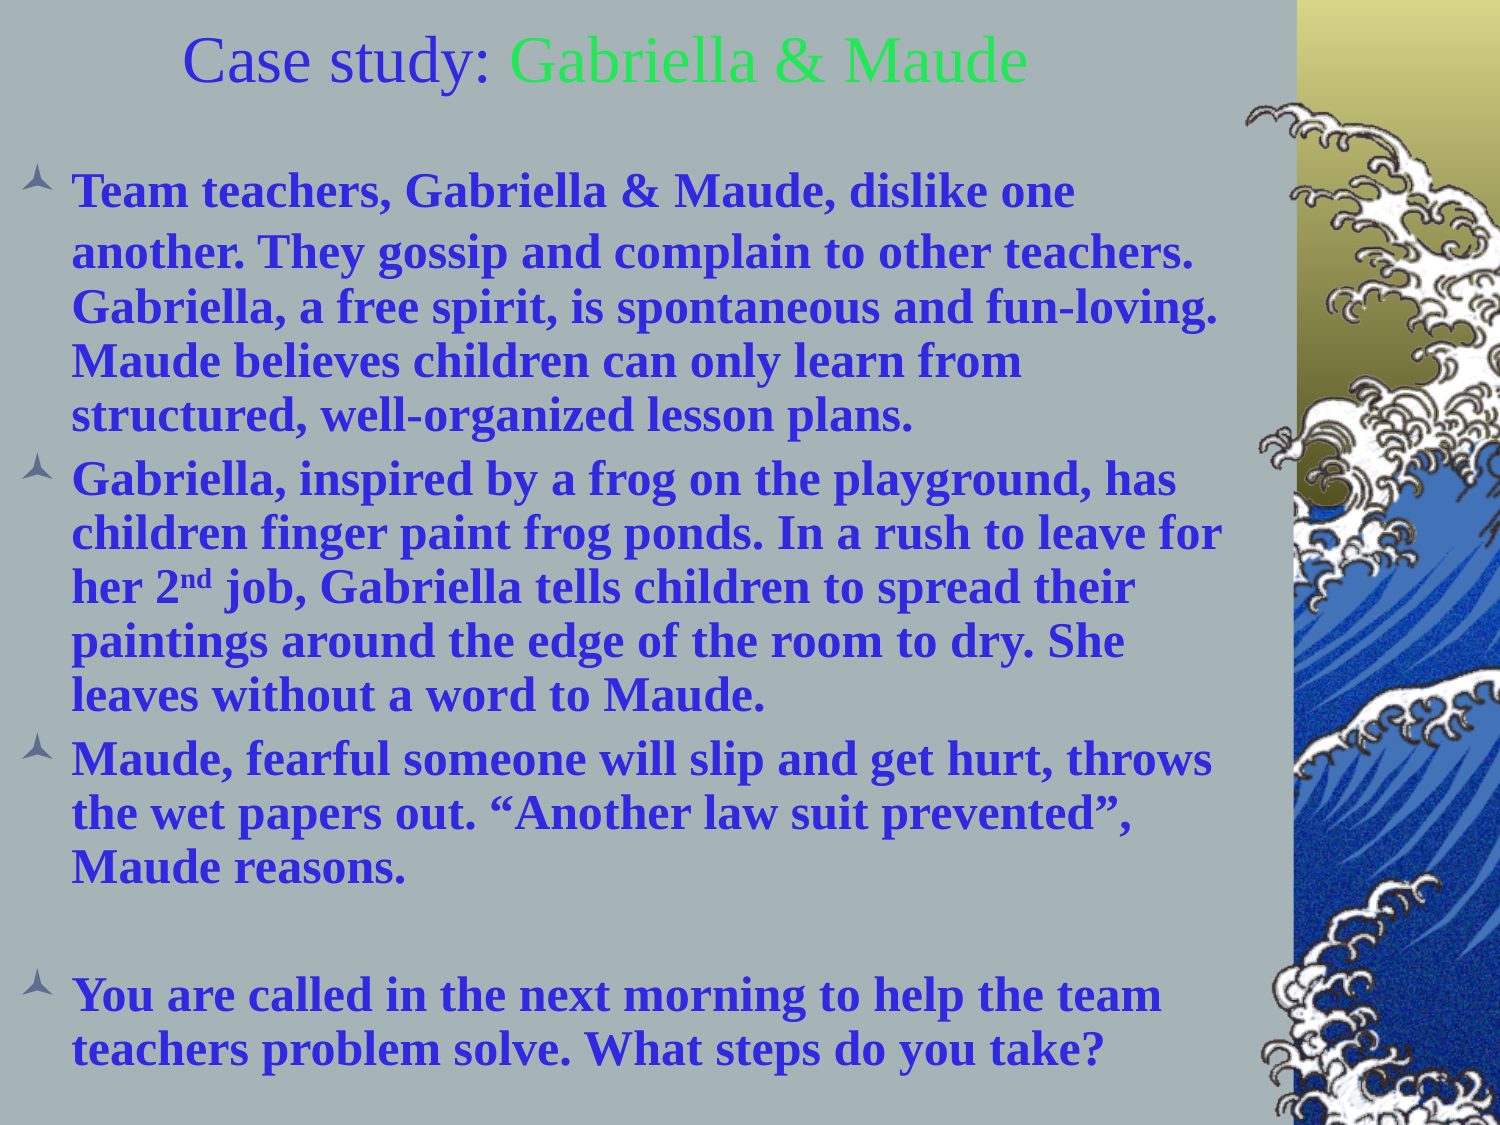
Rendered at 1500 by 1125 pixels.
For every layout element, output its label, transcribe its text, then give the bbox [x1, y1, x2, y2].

list Team teachers, Gabriella & Maude, dislike one another. They gossip and complain to other teachers. Gabriella, a free spirit, is spontaneous and fun-loving. Maude believes children can only learn from structured, well-organized lesson plans. Gabriella, inspired by a frog on the playground, has children finger paint frog ponds. In a rush to leave for her 2nd job, Gabriella tells children to spread their paintings around the edge of the room to dry. She leaves without a word to Maude. Maude, fearful someone will slip and get hurt, throws the wet papers out. “Another law suit prevented”, Maude reasons. You are called in the next morning to help the team teachers problem solve. What steps do you take? [0, 0, 1275, 1075]
picture [1217, 76, 1500, 1125]
